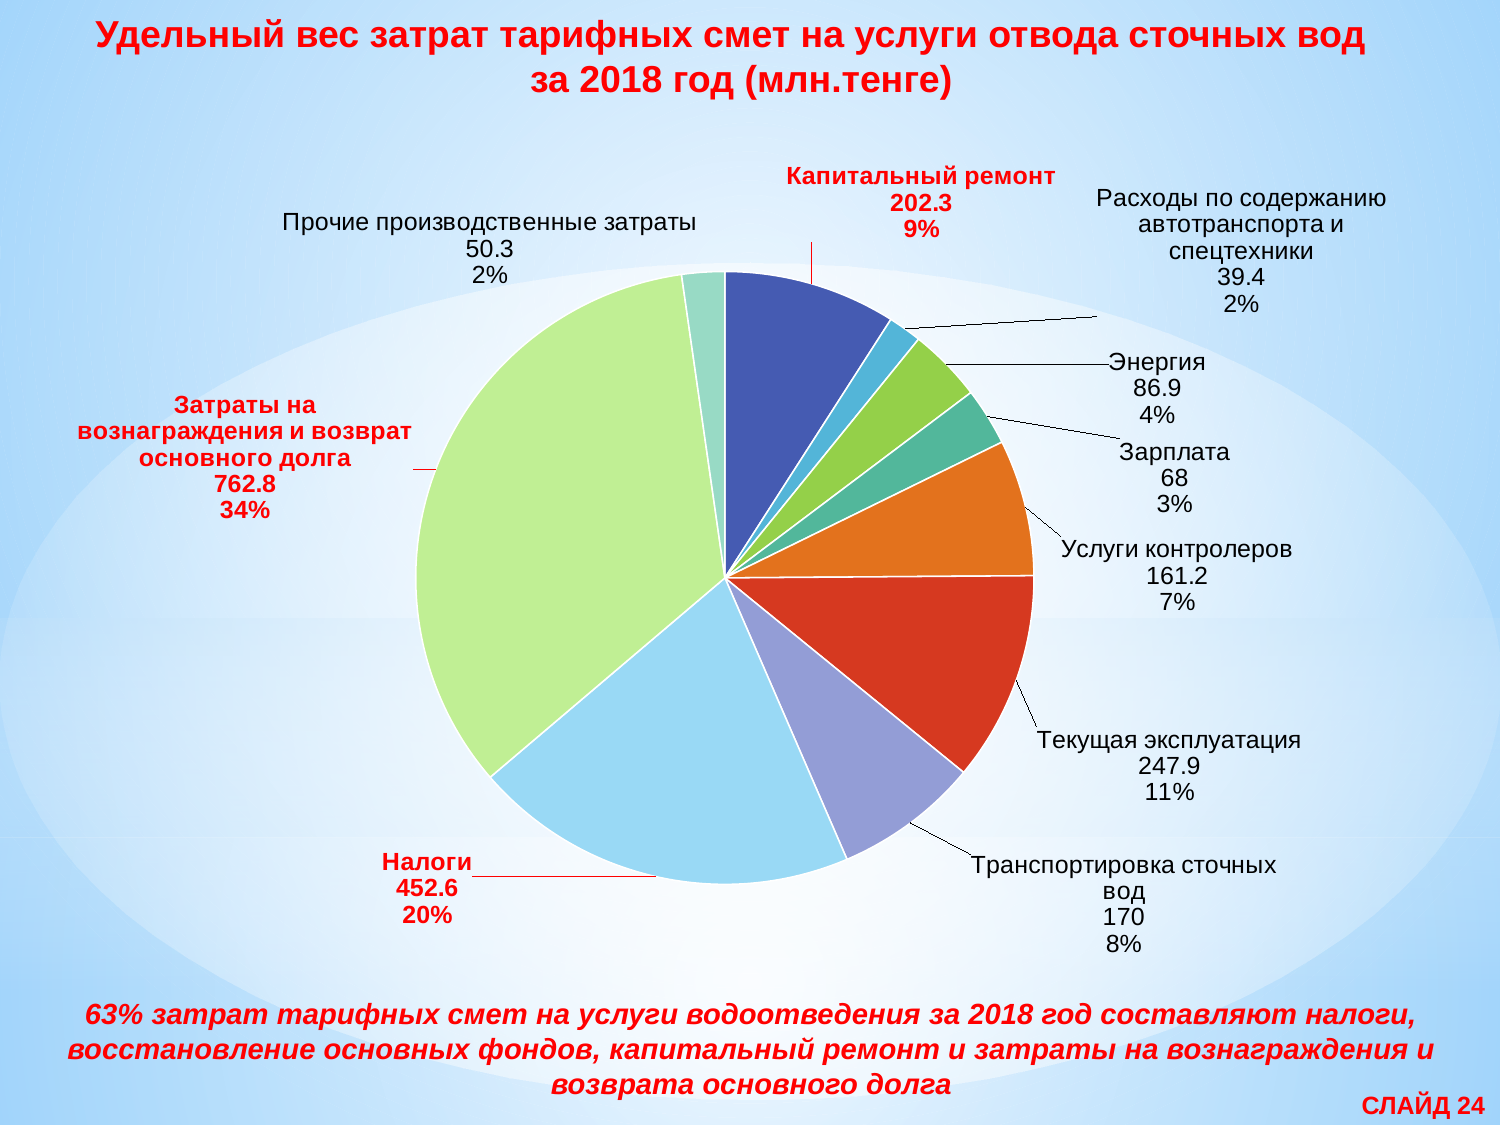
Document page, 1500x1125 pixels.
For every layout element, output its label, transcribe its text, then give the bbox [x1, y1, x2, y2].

text_box 63% затрат тарифных смет на услуги водоотведения за 2018 год составляют налоги, восстановление основных фондов, капитальный ремонт и затраты на вознаграждения и возврата основного долга [19, 987, 1484, 1108]
text_box СЛАЙД 24 [1340, 1082, 1500, 1125]
chart [41, 134, 1485, 965]
text_box Удельный вес затрат тарифных смет на услуги отвода сточных вод за 2018 год (млн.тенге) [0, 2, 1483, 108]
